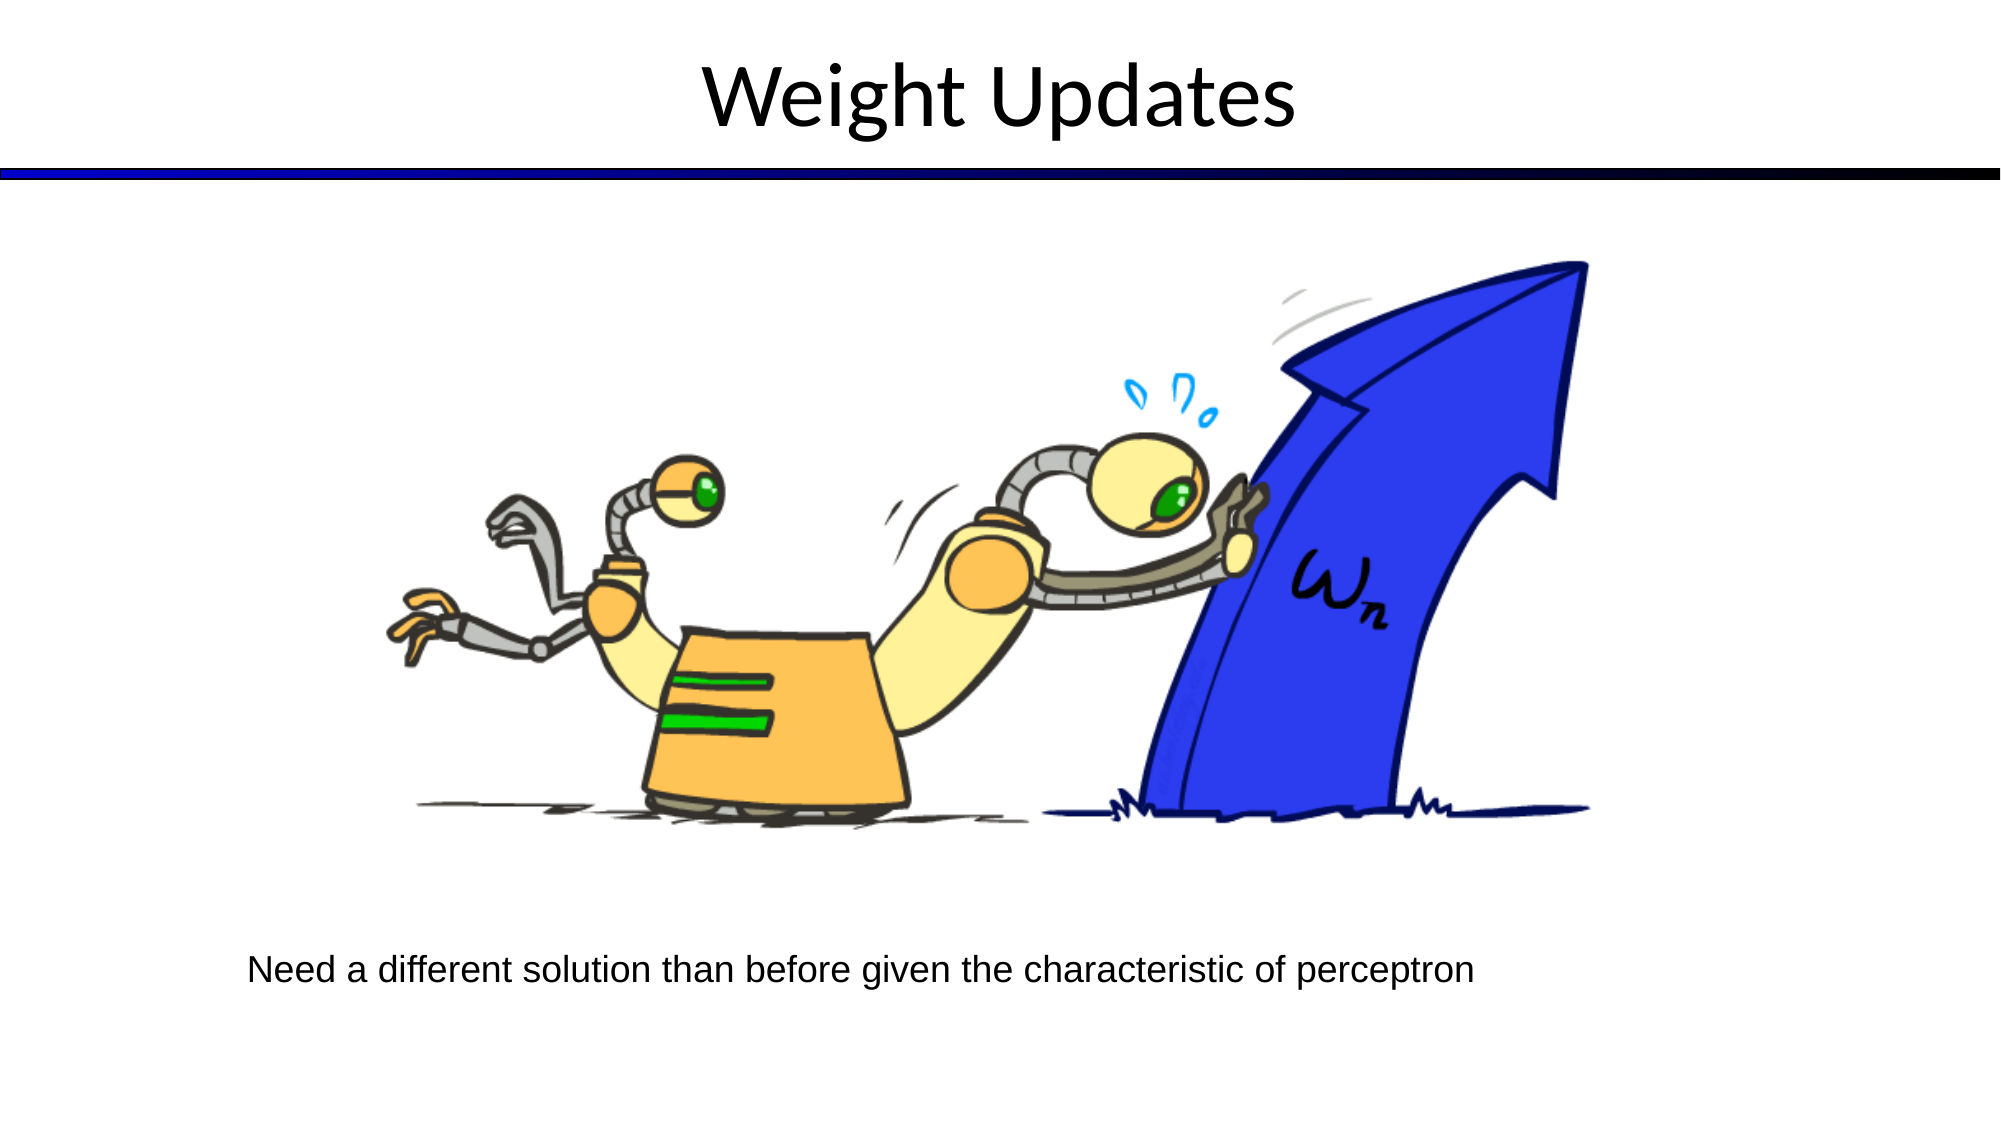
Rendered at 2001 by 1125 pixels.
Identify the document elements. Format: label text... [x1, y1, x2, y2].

title Weight Updates [0, 0, 2000, 184]
text_box Need a different solution than before given the characteristic of perceptron [232, 937, 1491, 998]
picture [362, 212, 1638, 848]
